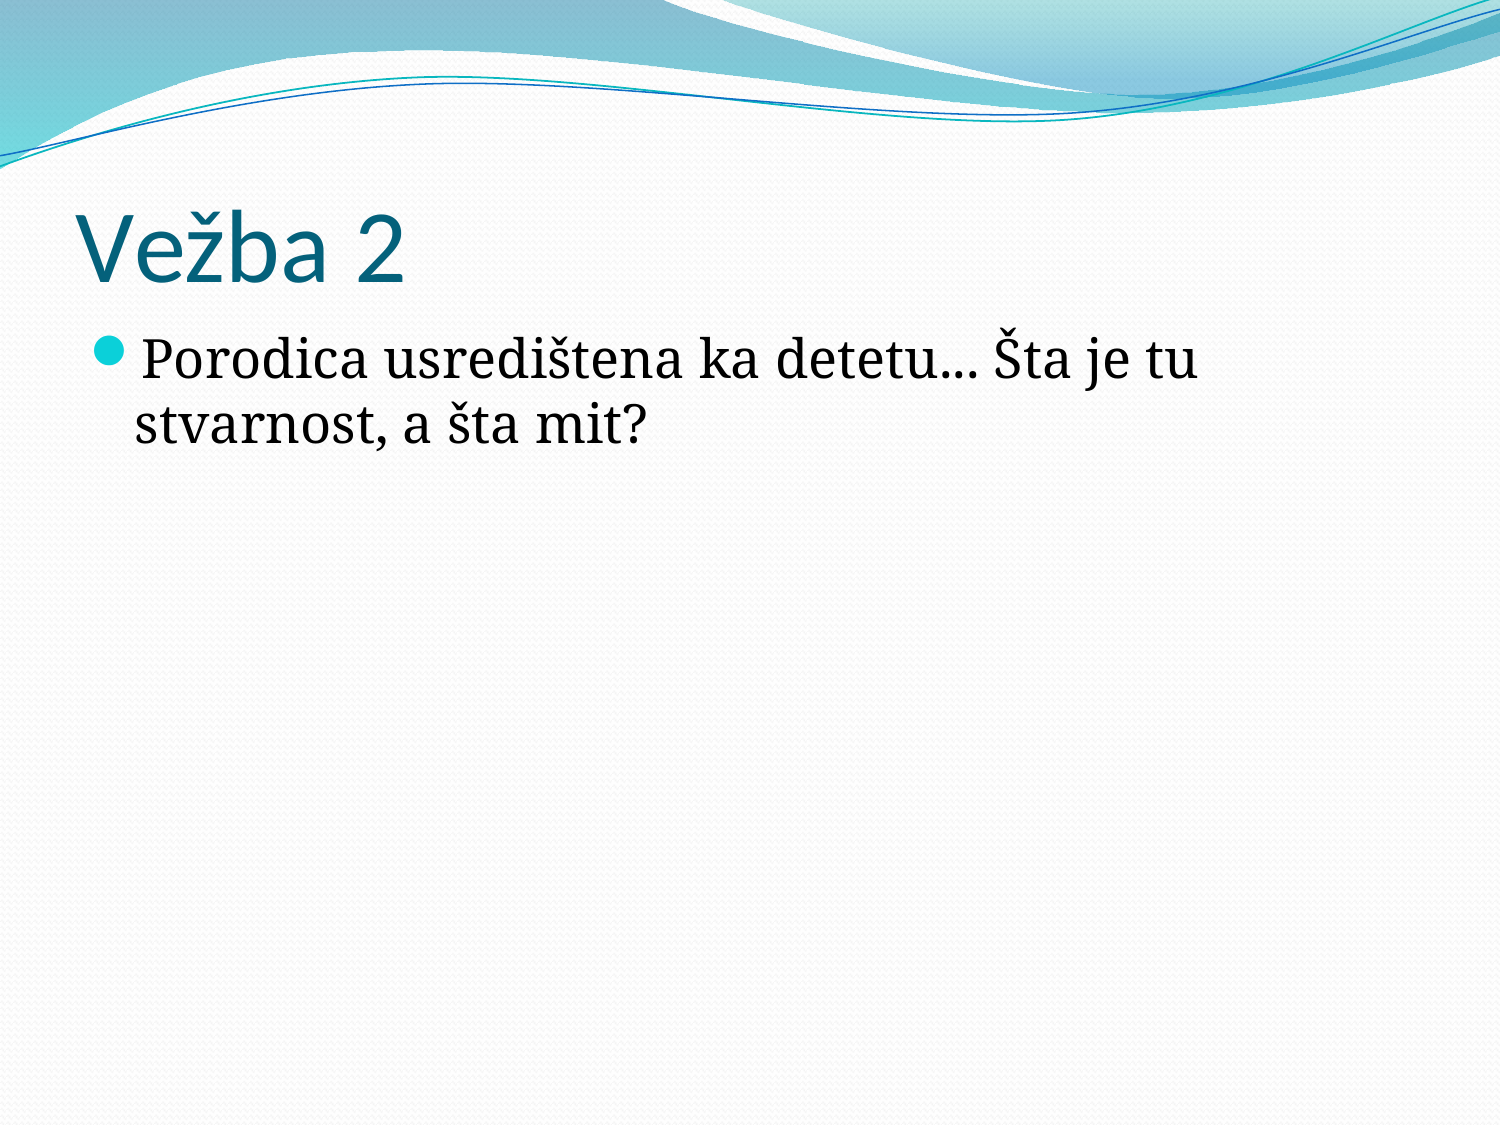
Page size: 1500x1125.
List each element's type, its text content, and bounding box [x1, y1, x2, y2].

list Porodica usredištena ka detetu... Šta je tu stvarnost, a šta mit? [75, 317, 1425, 1038]
title Vežba 2 [75, 115, 1425, 303]
